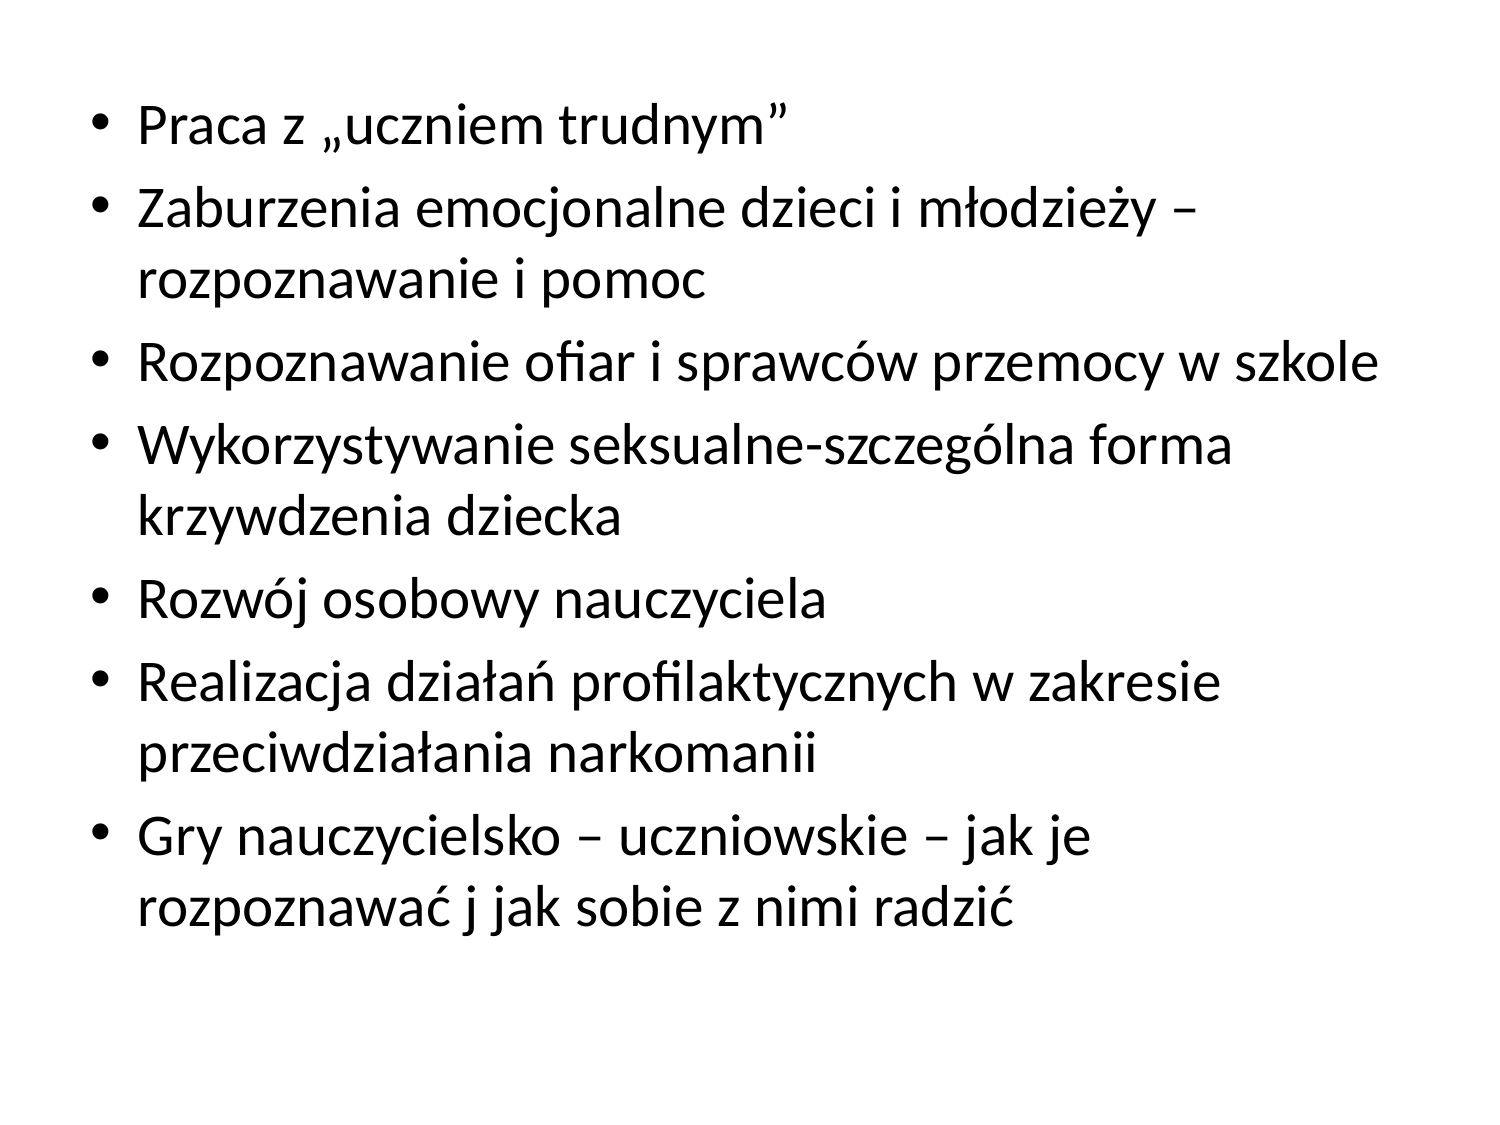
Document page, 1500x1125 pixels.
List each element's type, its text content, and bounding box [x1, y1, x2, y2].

list Praca z „uczniem trudnym” Zaburzenia emocjonalne dzieci i młodzieży – rozpoznawanie i pomoc Rozpoznawanie ofiar i sprawców przemocy w szkole Wykorzystywanie seksualne-szczególna forma krzywdzenia dziecka Rozwój osobowy nauczyciela Realizacja działań profilaktycznych w zakresie przeciwdziałania narkomanii Gry nauczycielsko – uczniowskie – jak je rozpoznawać j jak sobie z nimi radzić [75, 78, 1425, 1005]
